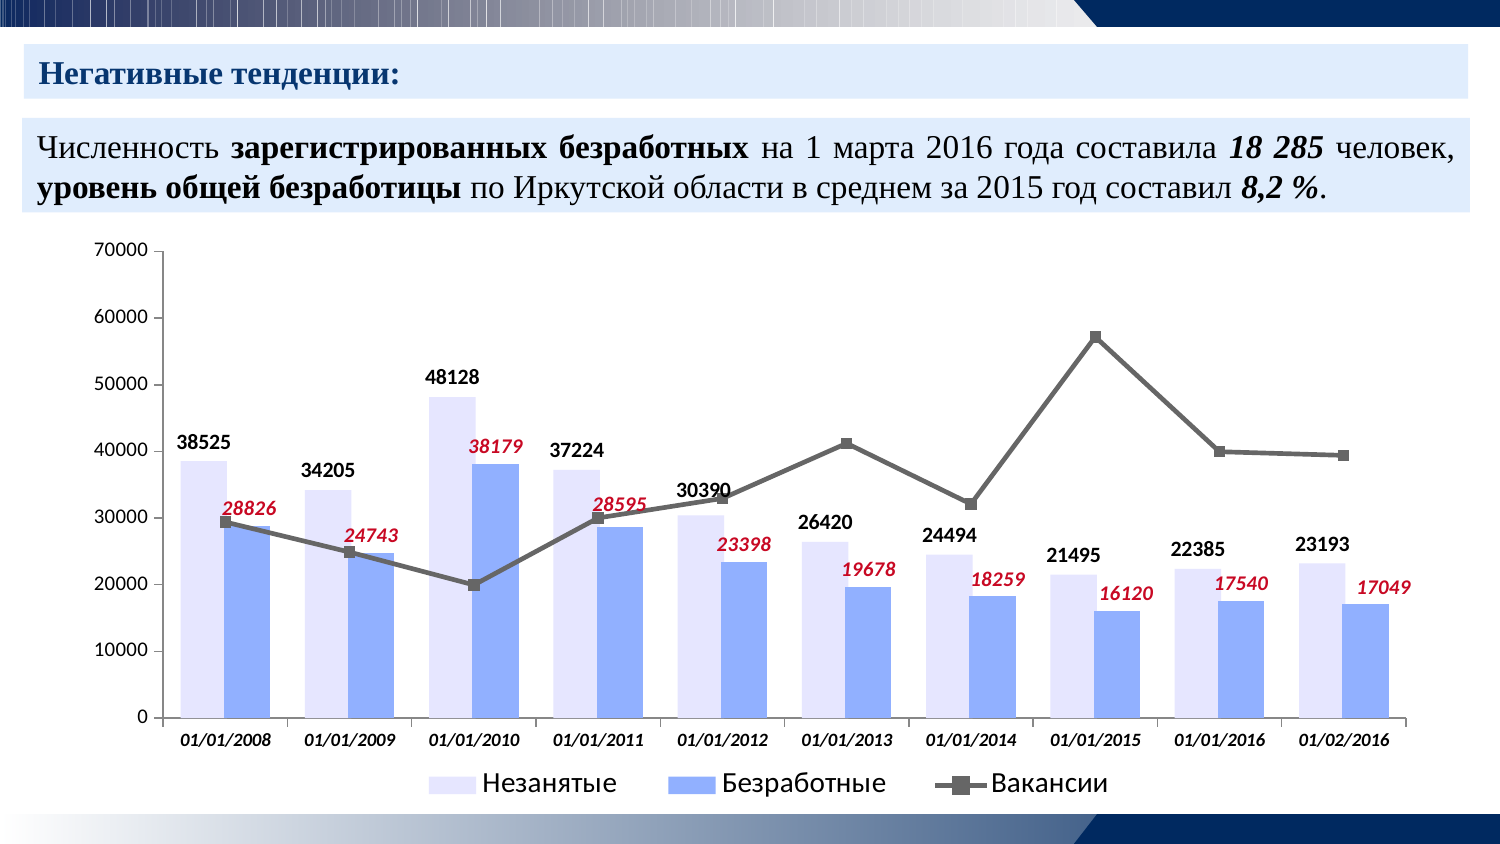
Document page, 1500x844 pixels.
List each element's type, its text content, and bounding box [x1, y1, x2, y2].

chart [23, 225, 1471, 813]
text_box Численность зарегистрированных безработных на 1 марта 2016 года составила 18 285 человек, уровень общей безработицы по Иркутской области в среднем за 2015 год составил 8,2 %. [22, 117, 1470, 213]
text_box Негативные тенденции: [23, 44, 1469, 99]
